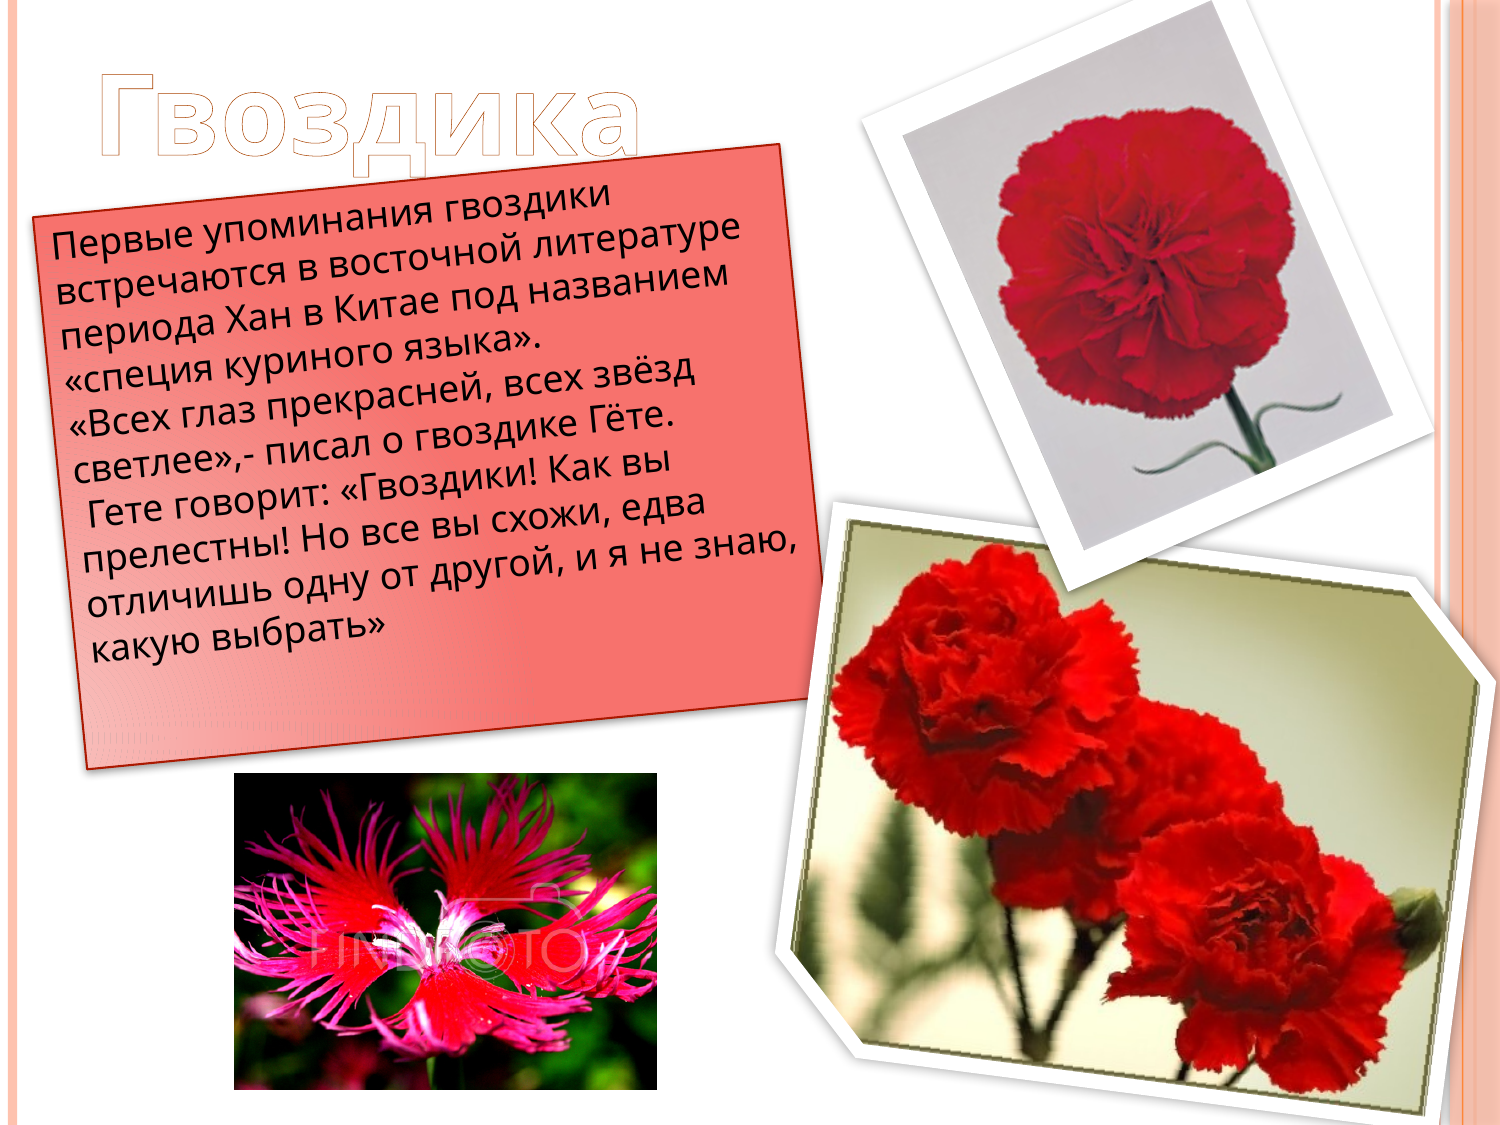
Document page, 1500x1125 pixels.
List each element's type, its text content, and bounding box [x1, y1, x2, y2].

text_box Первые упоминания гвоздики встречаются в восточной литературе периода Хан в Китае под названием «специя куриного языка». «Всех глаз прекрасней, всех звёзд светлее»,- писал о гвоздике Гёте. Гете говорит: «Гвоздики! Как вы прелестны! Но все вы схожи, едва отличишь одну от другой, и я не знаю, какую выбрать» [31, 142, 819, 771]
picture [233, 772, 657, 1091]
picture [791, 1, 1480, 1116]
text_box Гвоздика [77, 35, 661, 185]
